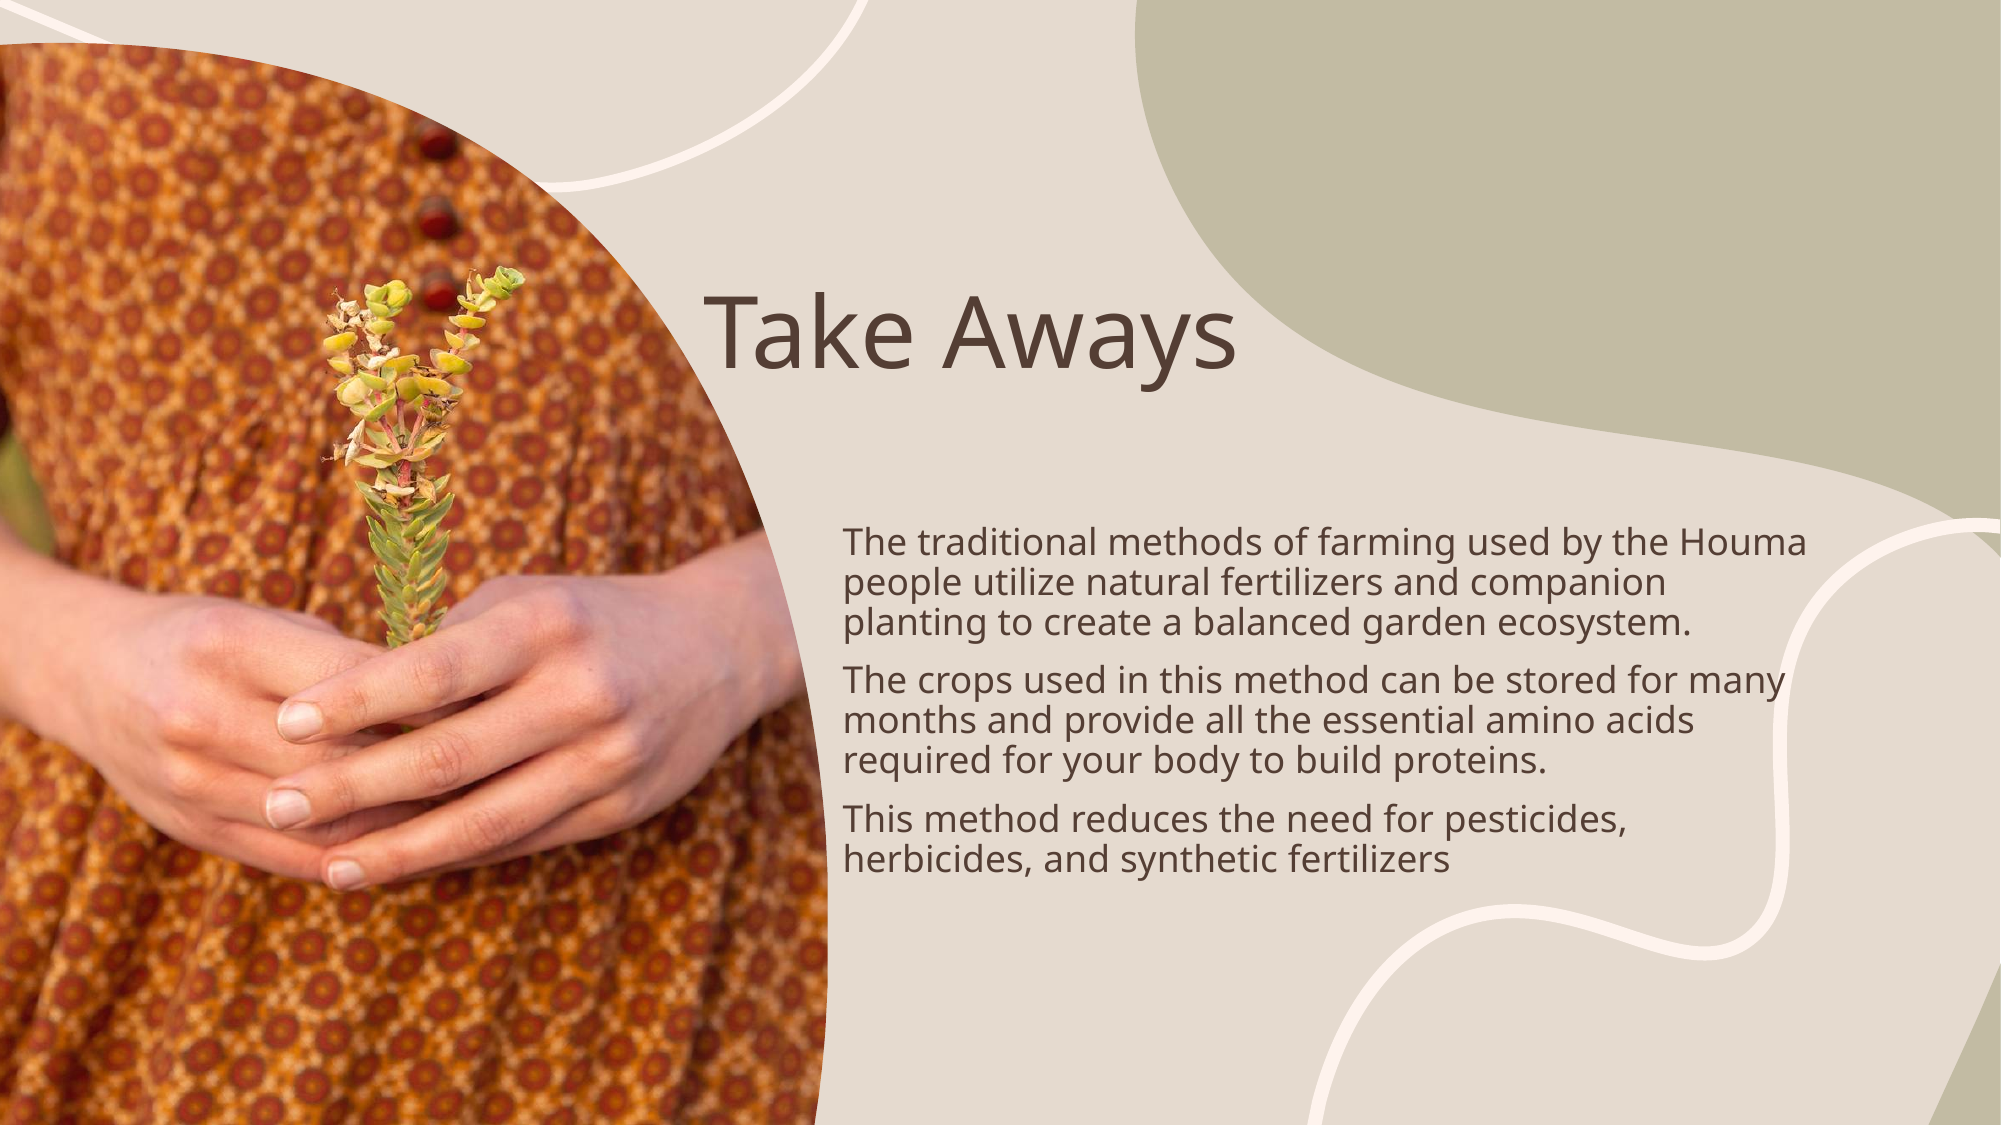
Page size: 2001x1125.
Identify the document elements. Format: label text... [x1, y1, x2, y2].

picture [0, 42, 828, 1125]
text_box The traditional methods of farming used by the Houma people utilize natural fertilizers and companion planting to create a balanced garden ecosystem. The crops used in this method can be stored for many months and provide all the essential amino acids required for your body to build proteins. This method reduces the need for pesticides, herbicides, and synthetic fertilizers [828, 373, 1835, 918]
title Take Aways [828, 249, 1583, 394]
